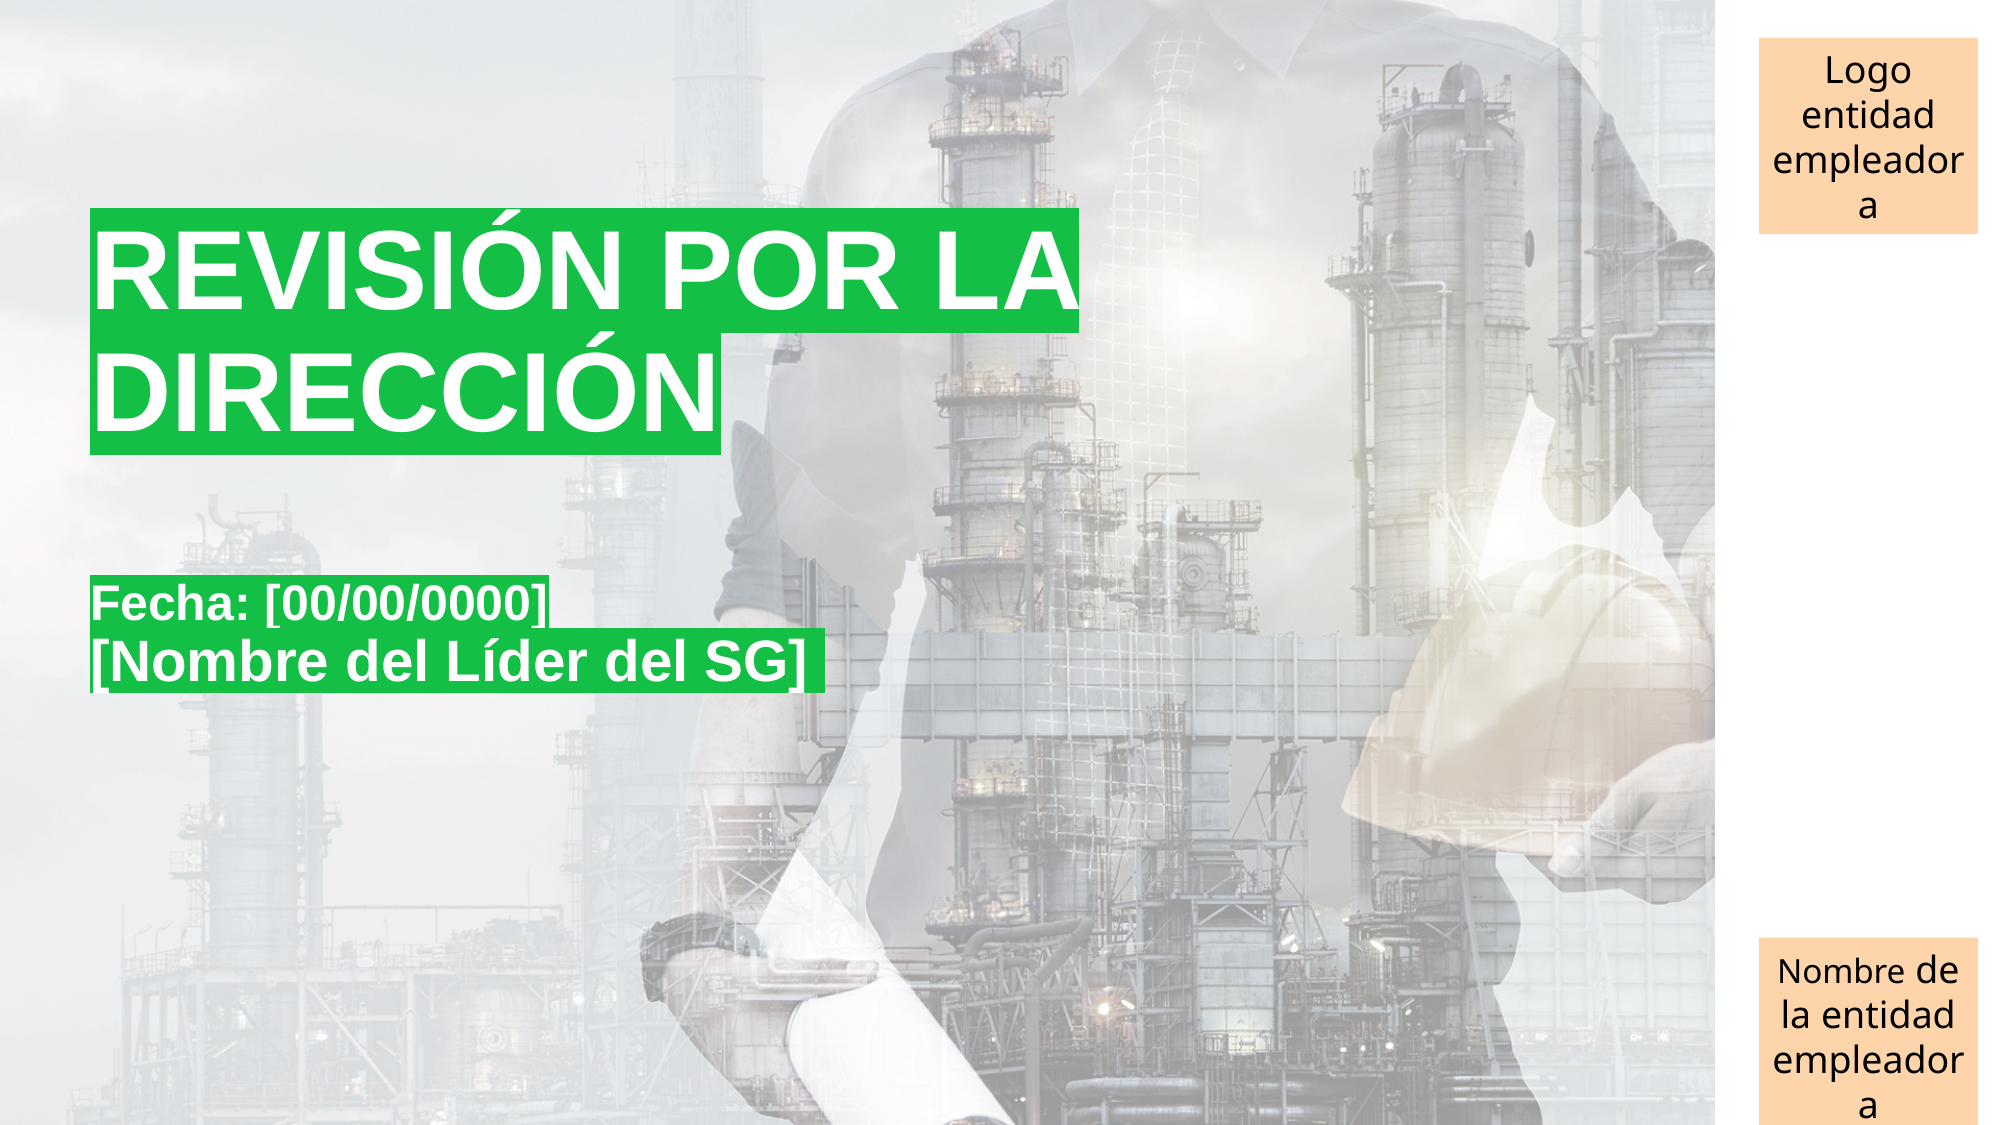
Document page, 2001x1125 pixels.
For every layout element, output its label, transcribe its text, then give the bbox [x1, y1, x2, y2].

list REVISIÓN POR LA DIRECCIÓN Fecha: [00/00/0000] [Nombre del Líder del SG] [75, 204, 1678, 419]
text_box Logo entidad empleadora [1758, 37, 1978, 235]
text_box Nombre de la entidad empleadora [1758, 937, 1978, 1125]
